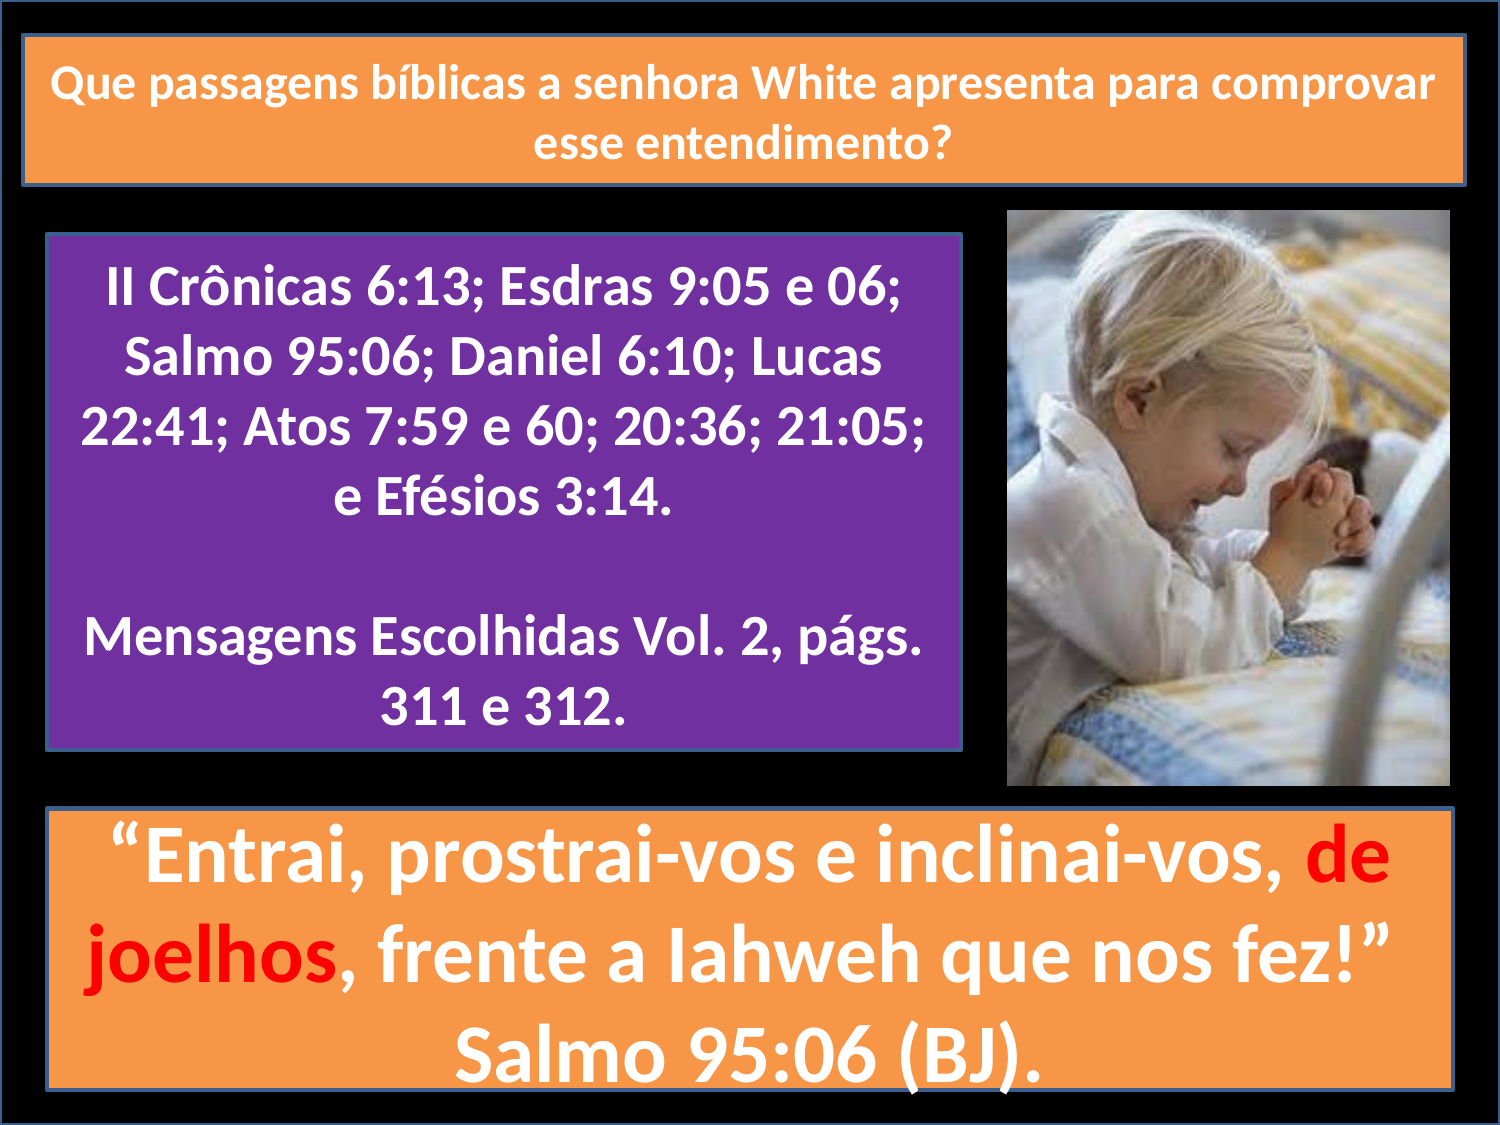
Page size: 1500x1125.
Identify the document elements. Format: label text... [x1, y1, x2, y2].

text_box Que passagens bíblicas a senhora White apresenta para comprovar esse entendimento? [21, 33, 1467, 187]
text_box [0, 0, 1500, 1125]
text_box II Crônicas 6:13; Esdras 9:05 e 06; Salmo 95:06; Daniel 6:10; Lucas 22:41; Atos 7:59 e 60; 20:36; 21:05; e Efésios 3:14. Mensagens Escolhidas Vol. 2, págs. 311 e 312. [45, 232, 963, 752]
picture [1007, 210, 1450, 786]
text_box “Entrai, prostrai-vos e inclinai-vos, de joelhos, frente a Iahweh que nos fez!” Salmo 95:06 (BJ). [45, 806, 1455, 1092]
